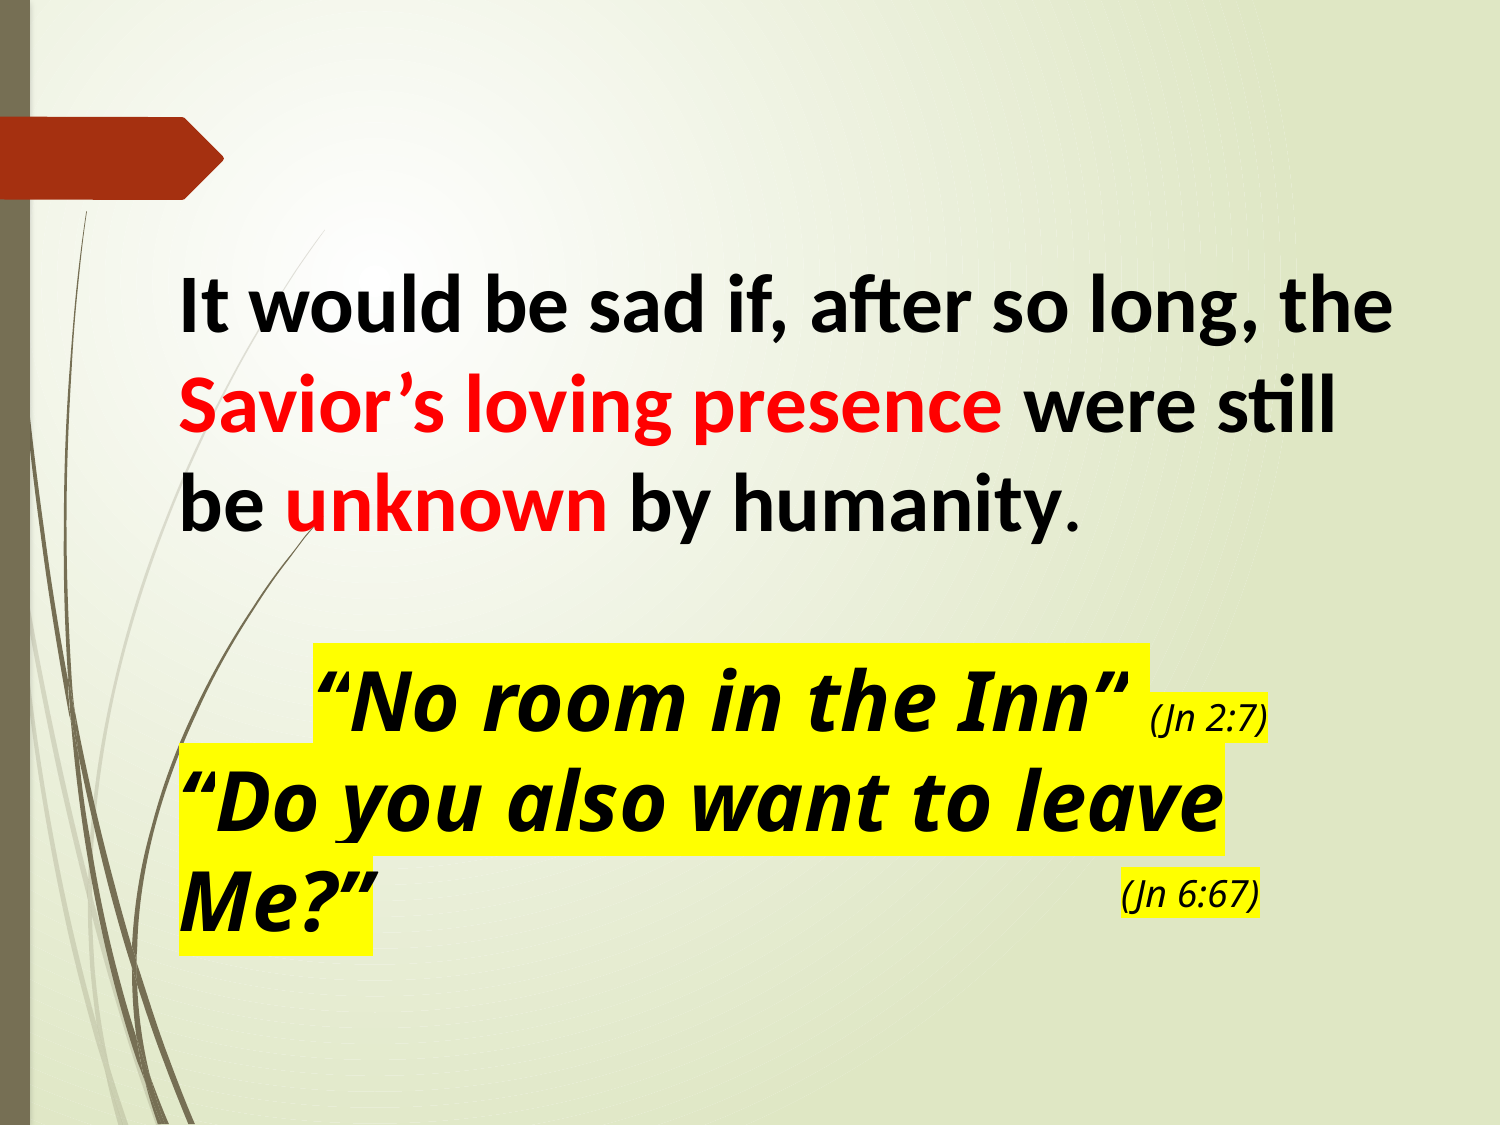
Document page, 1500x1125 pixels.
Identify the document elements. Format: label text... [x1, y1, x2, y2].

text_box (Jn 6:67) [1106, 862, 1275, 922]
text_box It would be sad if, after so long, the Savior’s loving presence were still be unknown by humanity. “No room in the Inn” (Jn 2:7) “Do you also want to leave Me?” [164, 241, 1417, 956]
